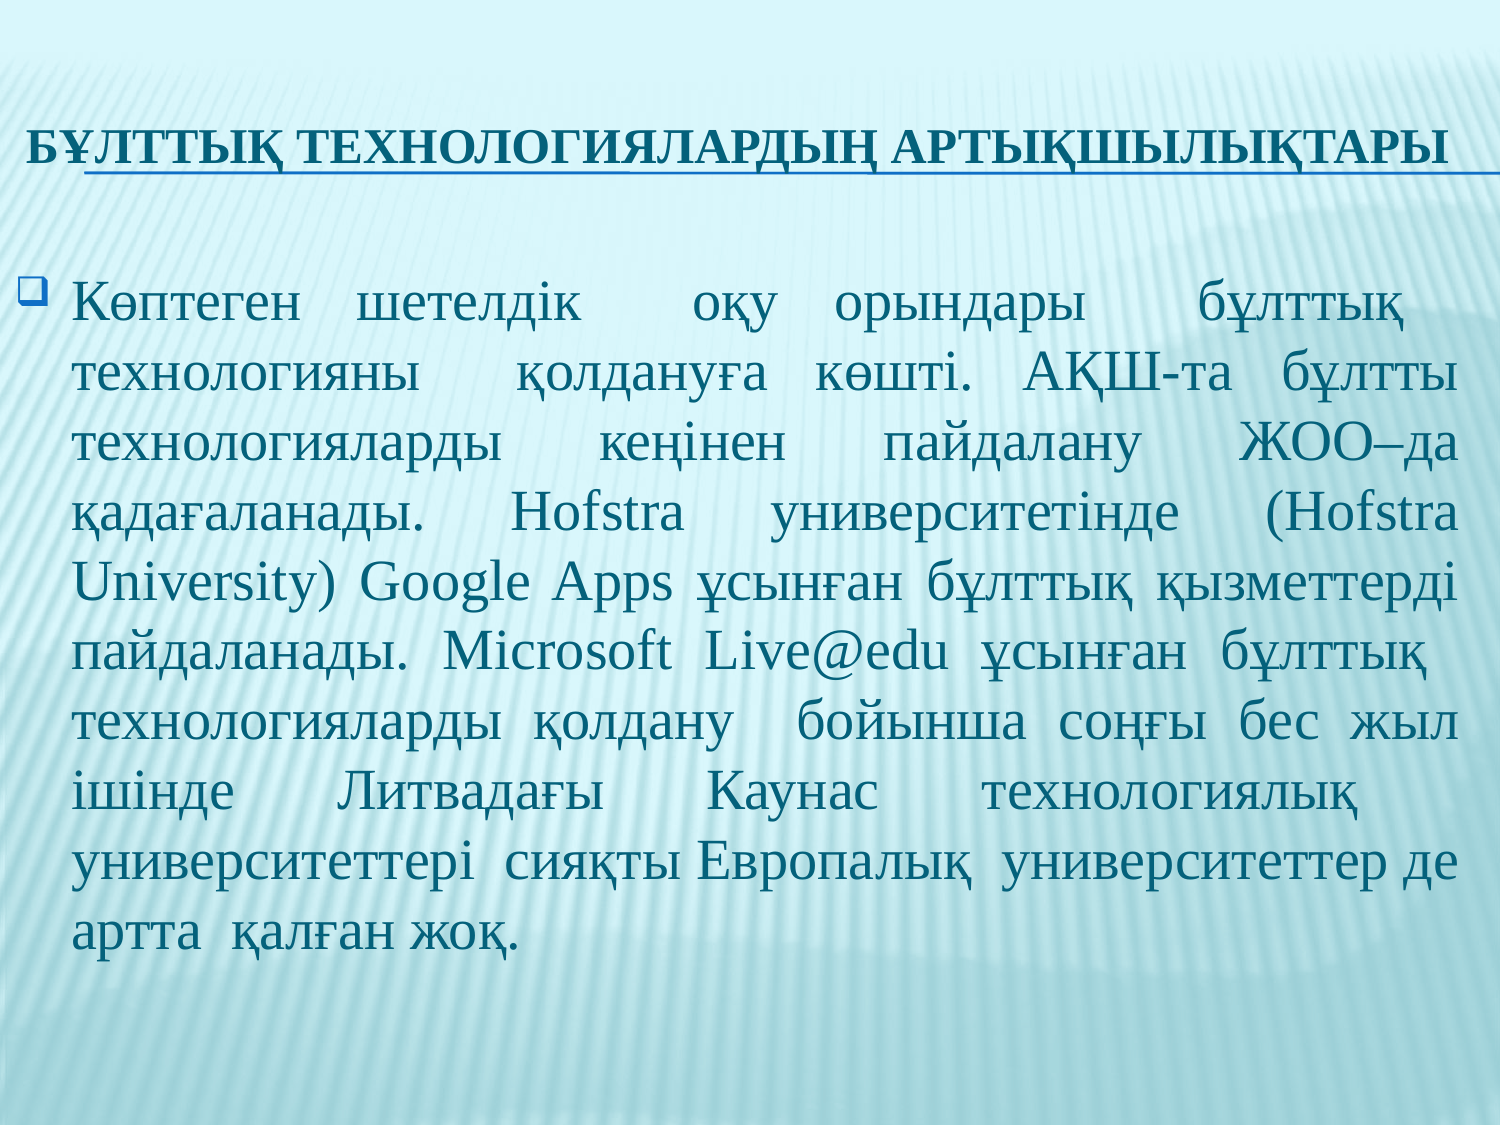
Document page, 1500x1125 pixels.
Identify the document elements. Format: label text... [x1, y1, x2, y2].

title Бұлттық технологиялардың артықшылықтары [0, 75, 1475, 213]
list Көптеген шетелдік оқу орындары бұлттық технологияны қолдануға көшті. АҚШ-та бұлтты технологияларды кеңінен пайдалану ЖОО–да қадағаланады. Hofstra университетінде (Hofstra University) Google Apps ұсынған бұлттық қызметтерді пайдаланады. Microsoft Live@edu ұсынған бұлттық технологияларды қолдану бойынша соңғы бес жыл ішінде Литвадағы Каунас технологиялық университеттері сияқты Европалық университеттер де артта қалған жоқ. [0, 254, 1475, 998]
